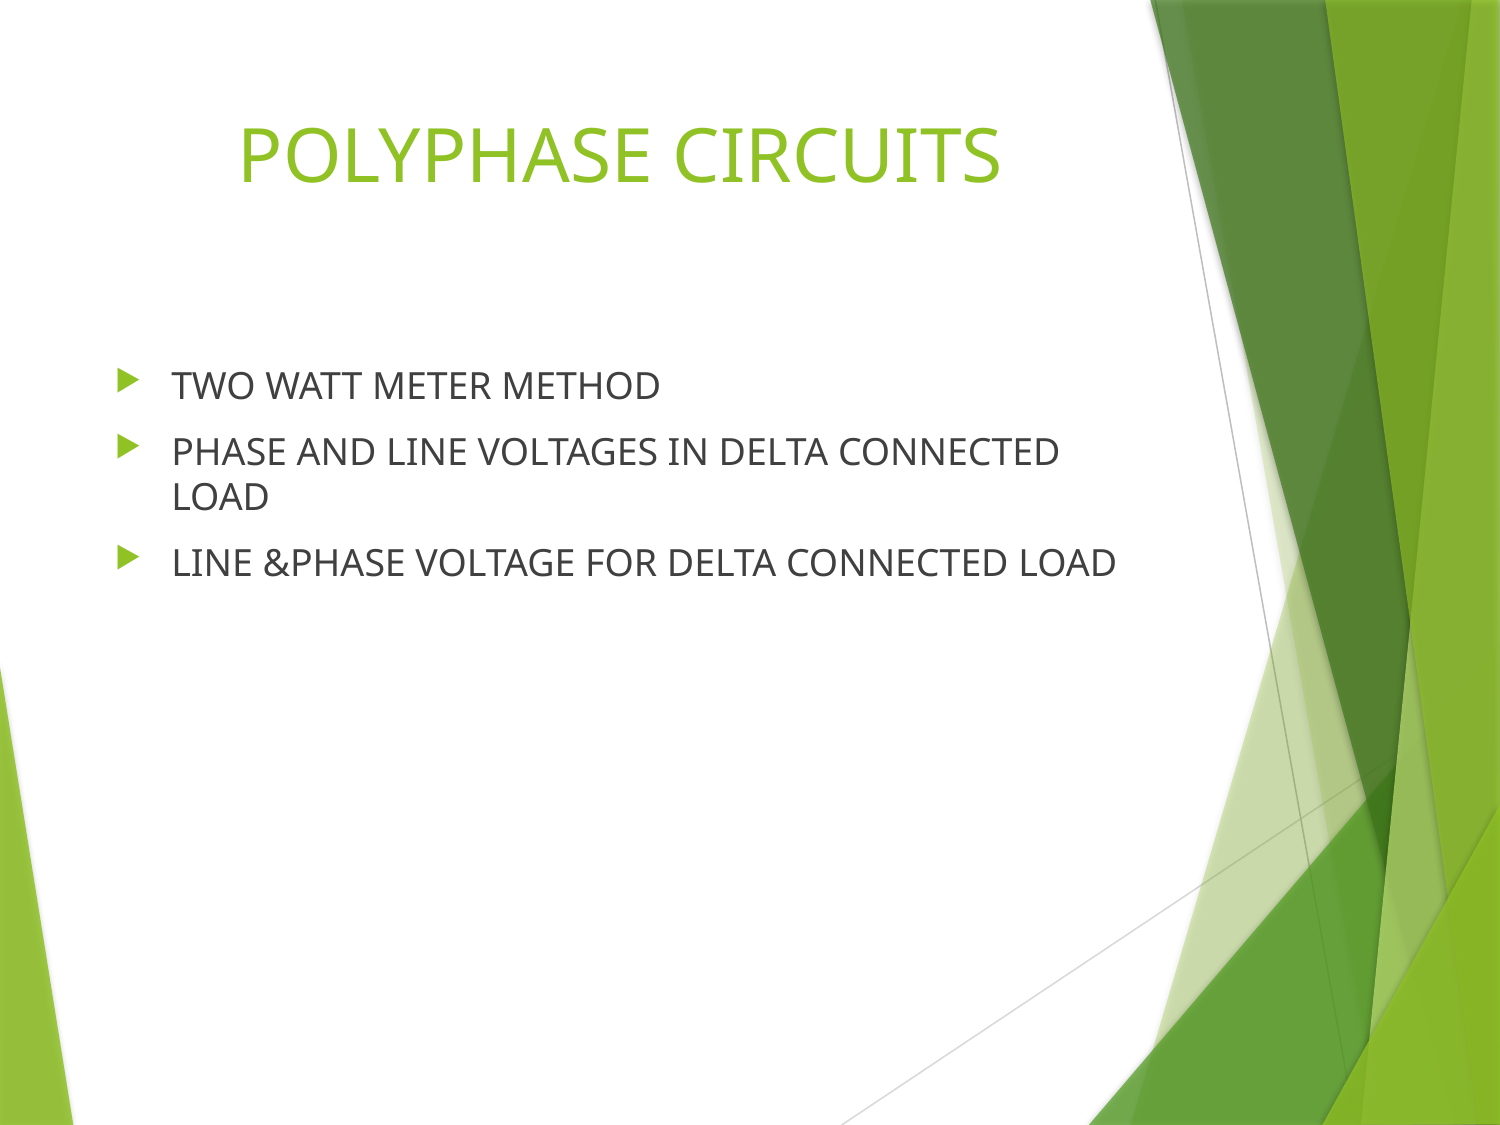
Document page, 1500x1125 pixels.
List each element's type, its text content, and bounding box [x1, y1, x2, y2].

title POLYPHASE CIRCUITS [99, 99, 1142, 317]
list TWO WATT METER METHOD PHASE AND LINE VOLTAGES IN DELTA CONNECTED LOAD LINE &PHASE VOLTAGE FOR DELTA CONNECTED LOAD [99, 354, 1142, 992]
